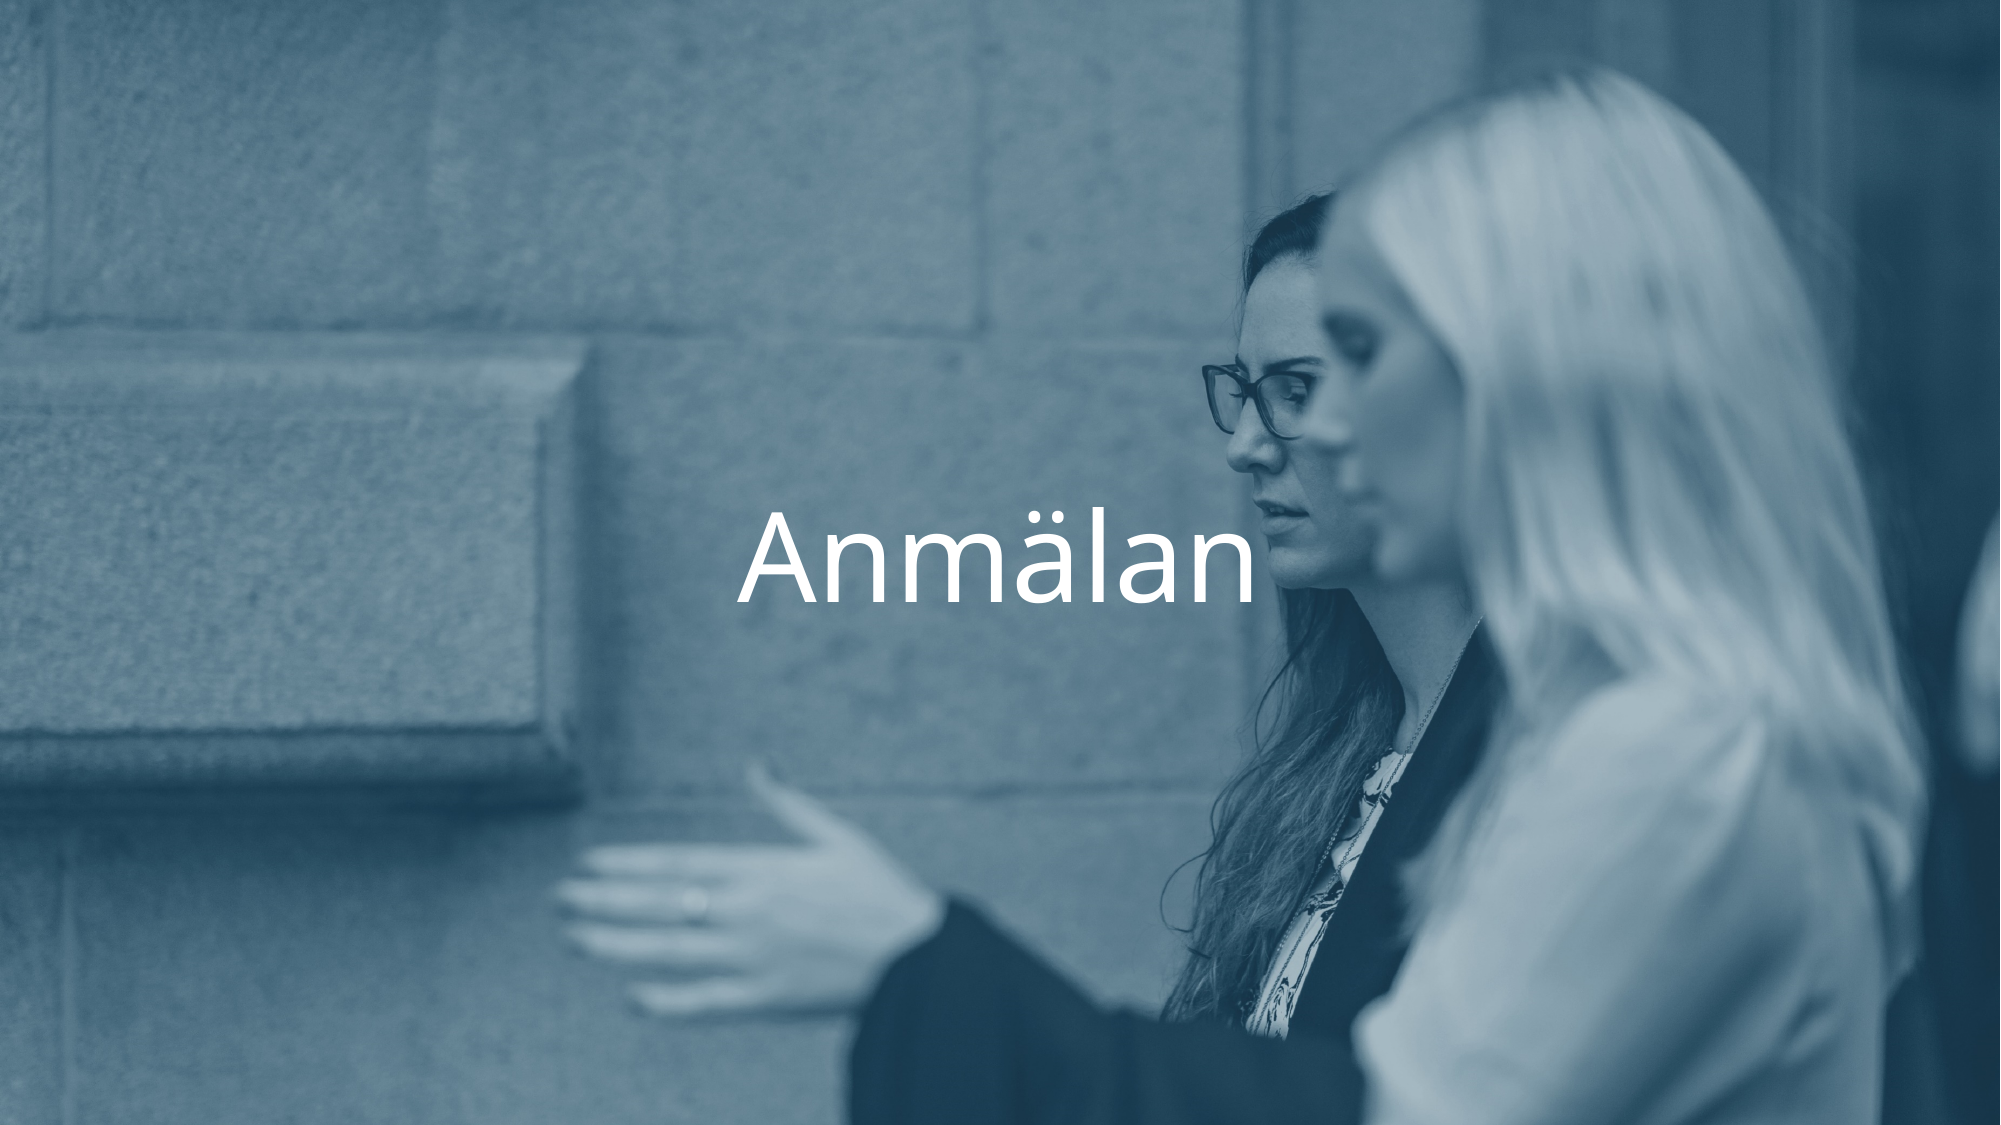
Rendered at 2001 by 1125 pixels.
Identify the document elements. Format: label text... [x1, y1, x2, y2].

title Anmälan [208, 296, 1792, 829]
picture [0, 0, 2000, 1125]
